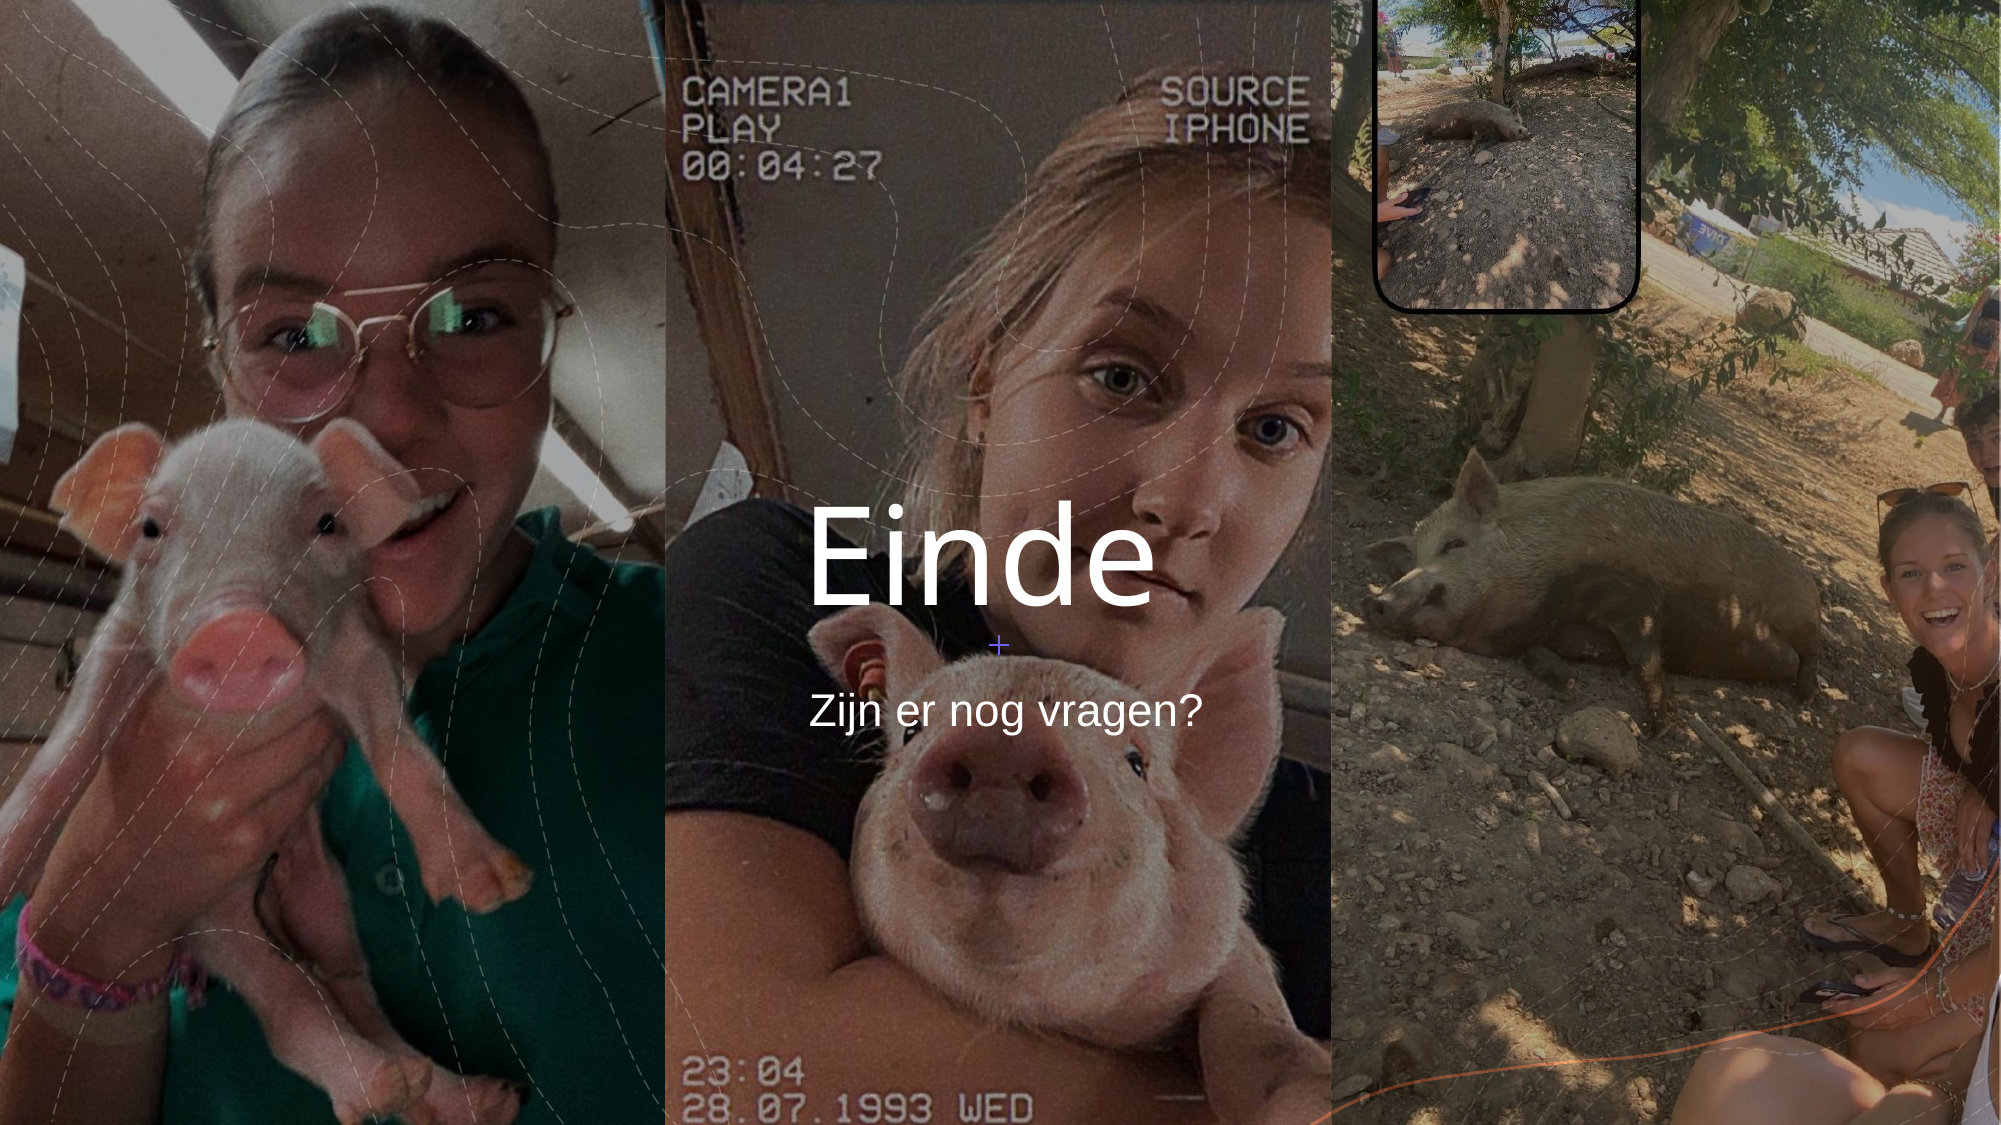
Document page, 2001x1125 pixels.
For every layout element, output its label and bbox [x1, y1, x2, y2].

text_box [989, 635, 1009, 655]
text_box [0, 0, 1300, 1125]
picture [1300, 0, 2000, 1125]
